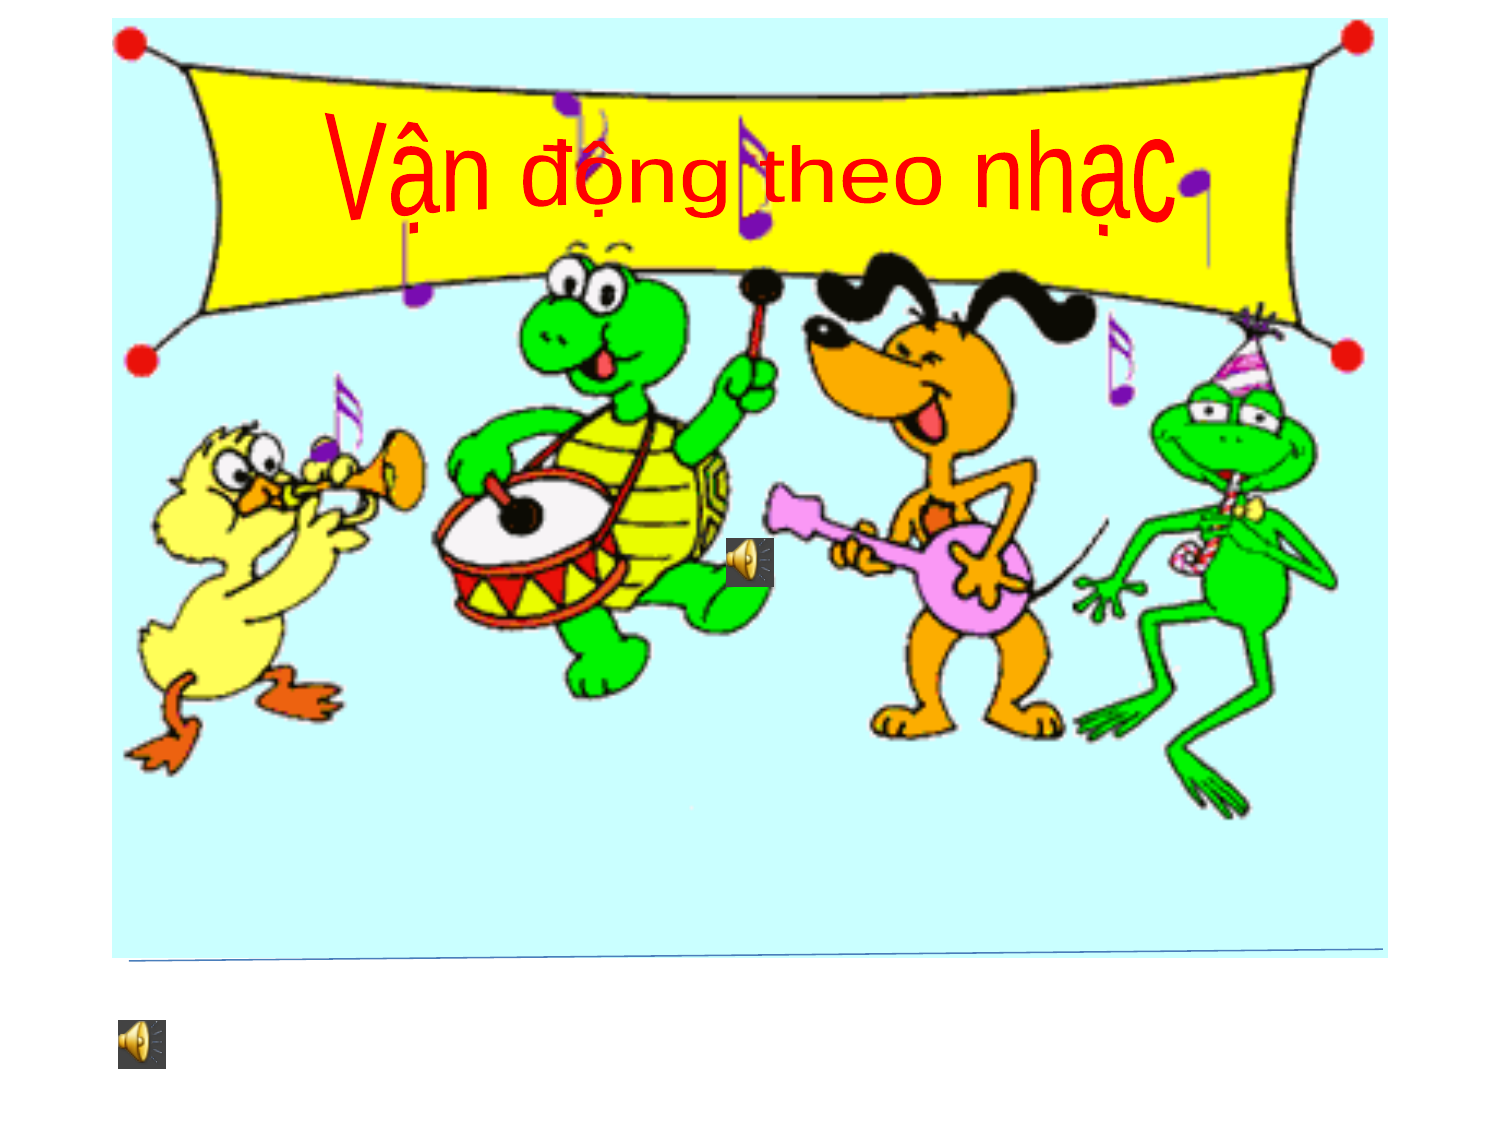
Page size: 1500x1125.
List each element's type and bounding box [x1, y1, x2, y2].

text_box [128, 948, 1384, 962]
picture [116, 1019, 168, 1070]
picture [724, 537, 776, 588]
text_box [111, 18, 1388, 958]
